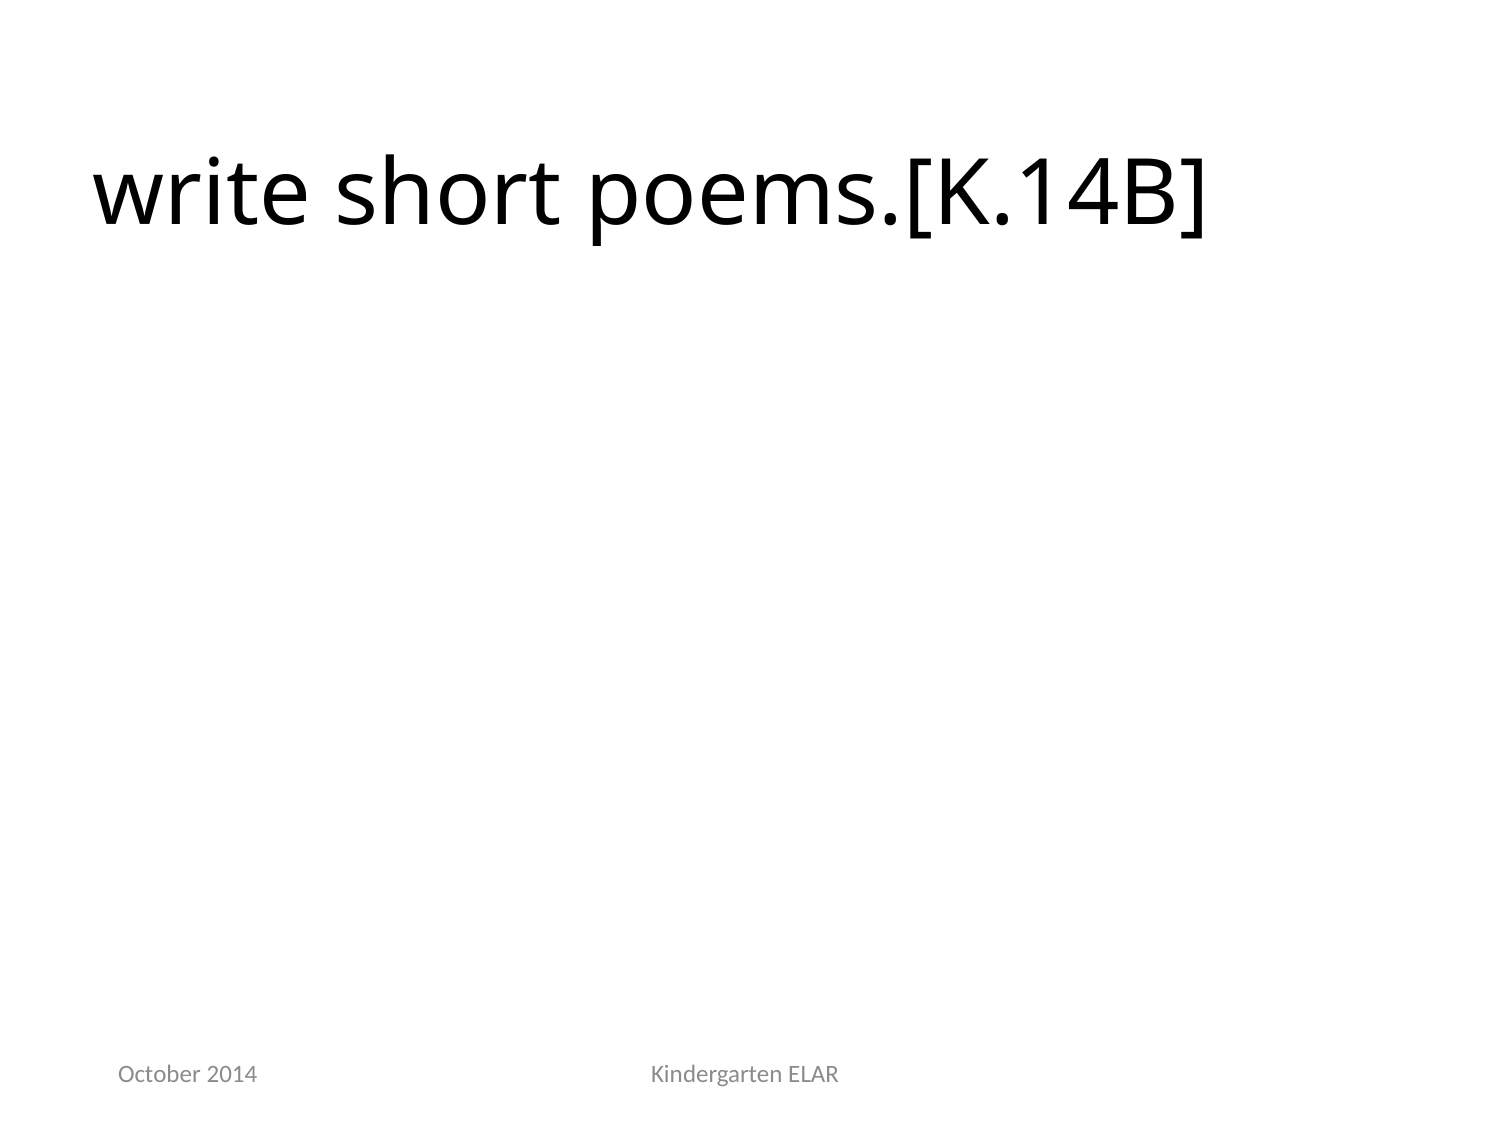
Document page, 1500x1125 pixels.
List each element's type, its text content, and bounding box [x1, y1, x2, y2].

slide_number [103, 1042, 441, 1103]
subtitle write short poems.[K.14B] [78, 70, 1429, 1014]
footer Kindergarten ELAR [492, 1042, 999, 1103]
